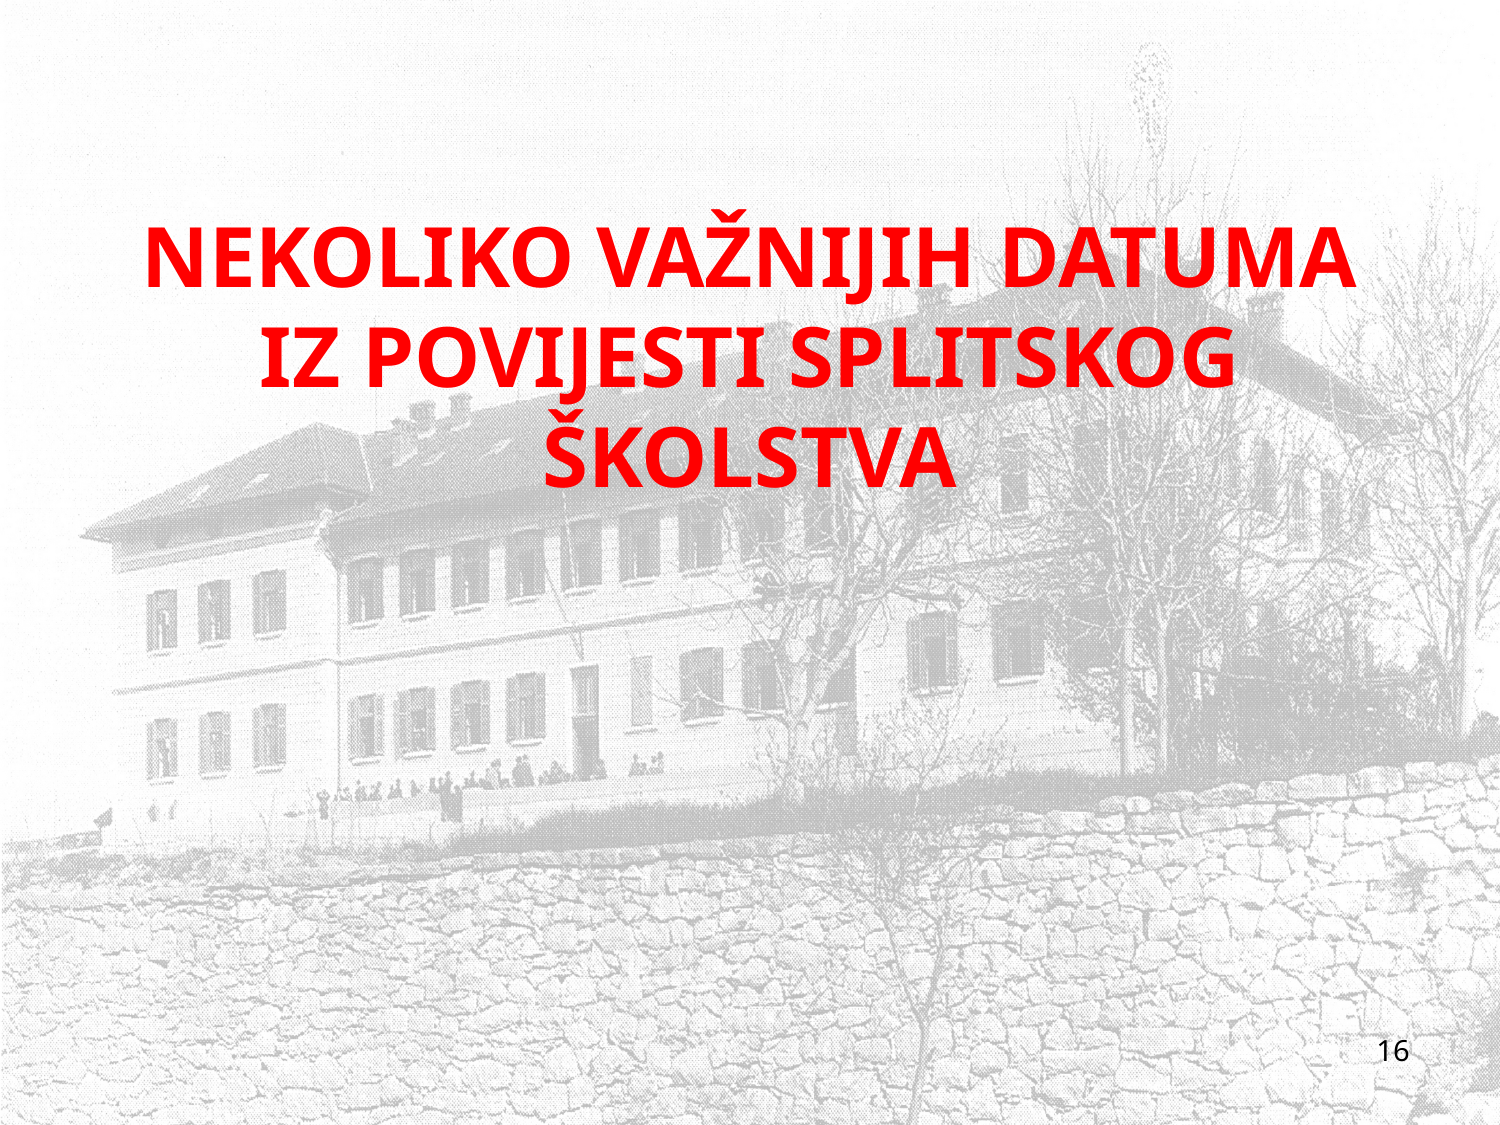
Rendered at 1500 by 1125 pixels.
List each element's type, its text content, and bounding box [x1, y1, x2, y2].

slide_number 16 [1074, 1024, 1426, 1103]
title NEKOLIKO VAŽNIJIH DATUMA IZ POVIJESTI SPLITSKOG ŠKOLSTVA [112, 196, 1388, 533]
